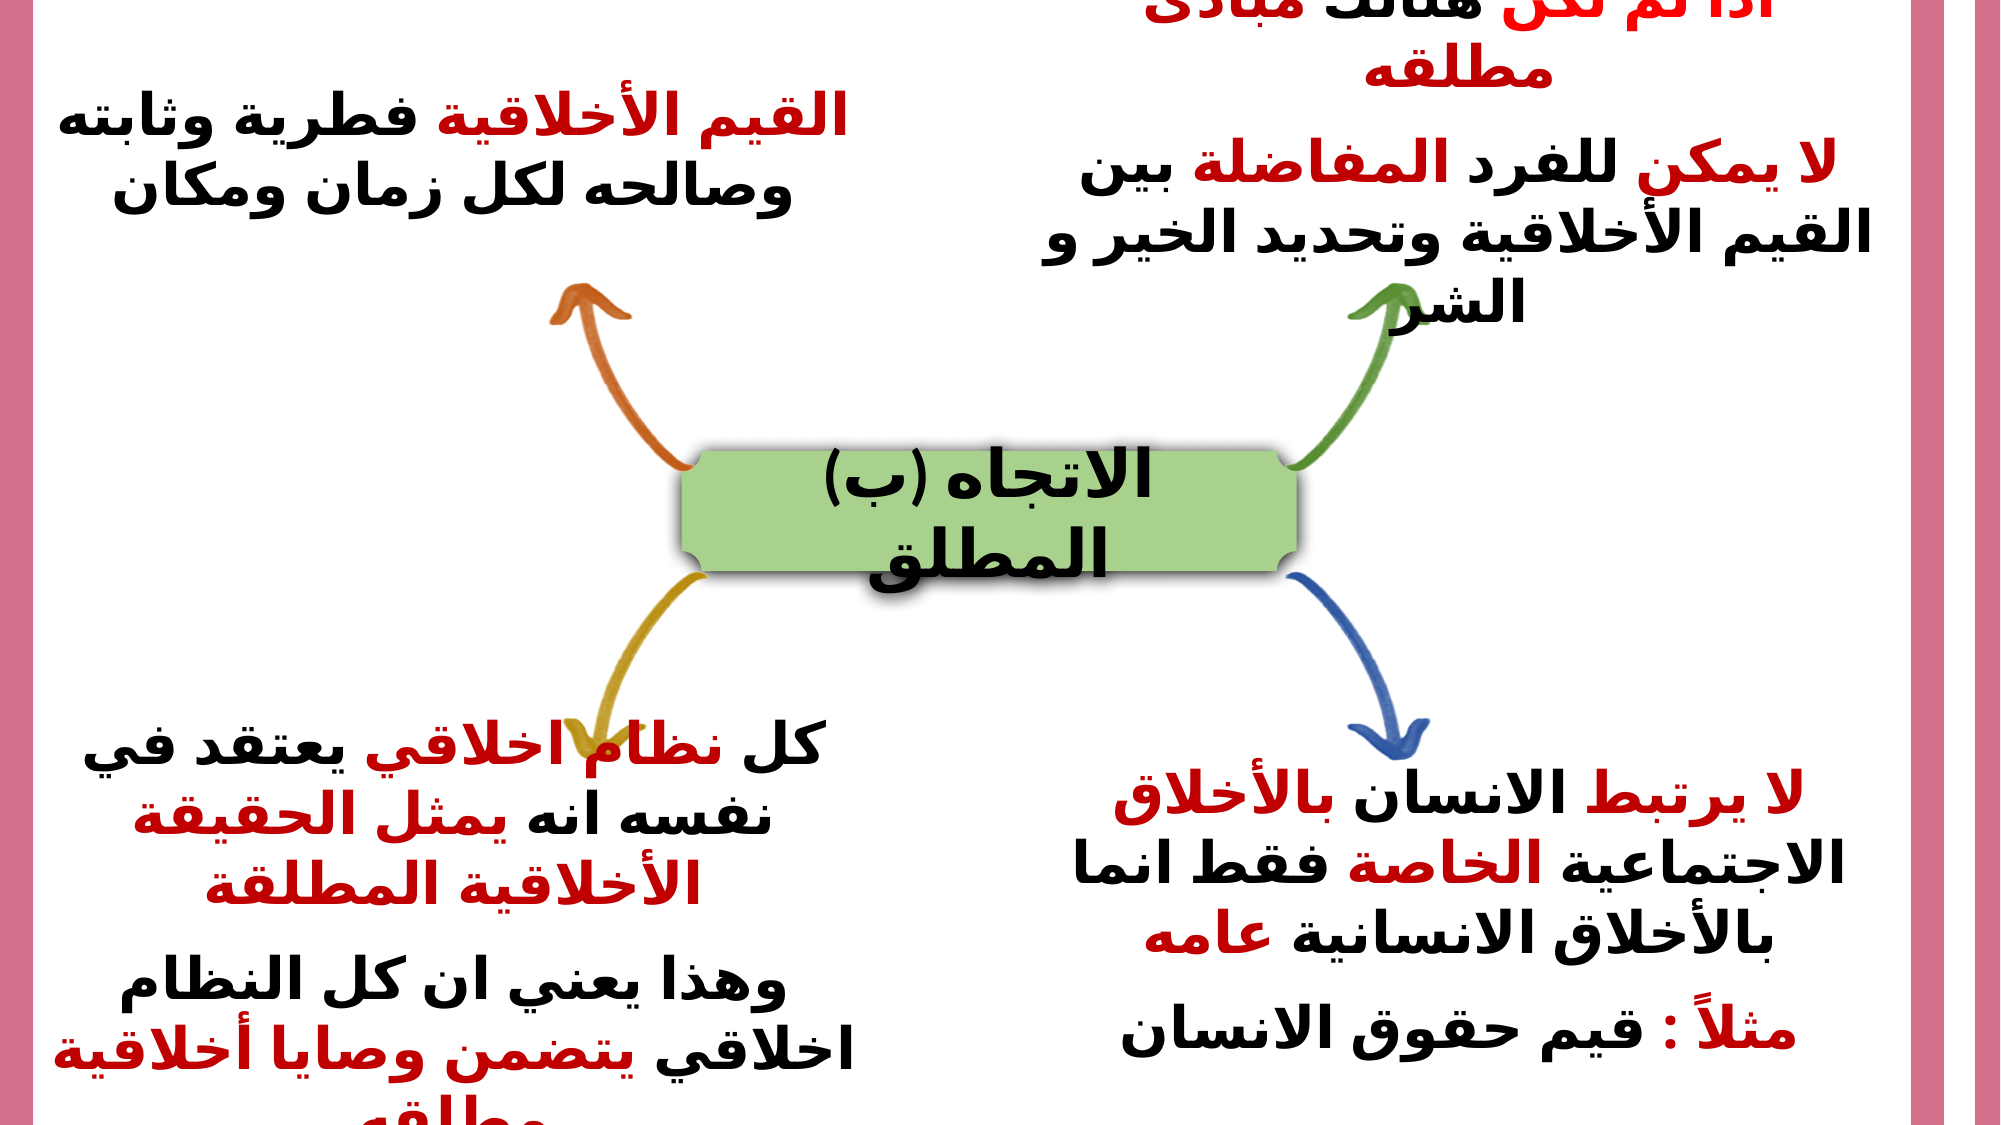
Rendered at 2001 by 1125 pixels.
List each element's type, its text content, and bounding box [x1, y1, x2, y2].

picture [540, 591, 730, 740]
text_box (ب) الاتجاه المطلق [681, 450, 1298, 572]
picture [1262, 591, 1452, 740]
text_box القيم الأخلاقية فطرية وثابته وصالحه لكل زمان ومكان [17, 0, 891, 295]
picture [526, 302, 716, 451]
text_box لا يرتبط الانسان بالأخلاق الاجتماعية الخاصة فقط انما بالأخلاق الانسانية عامه مثلاً : قيم حقوق الانسان [1023, 727, 1897, 1089]
text_box اذا لم تكن هنالك مبادئ مطلقه لا يمكن للفرد المفاضلة بين القيم الأخلاقية وتحديد الخير و الشر [1023, 0, 1897, 295]
text_box كل نظام اخلاقي يعتقد في نفسه انه يمثل الحقيقة الأخلاقية المطلقة وهذا يعني ان كل النظام اخلاقي يتضمن وصايا أخلاقية مطلقه [17, 747, 891, 1110]
picture [1262, 302, 1452, 451]
